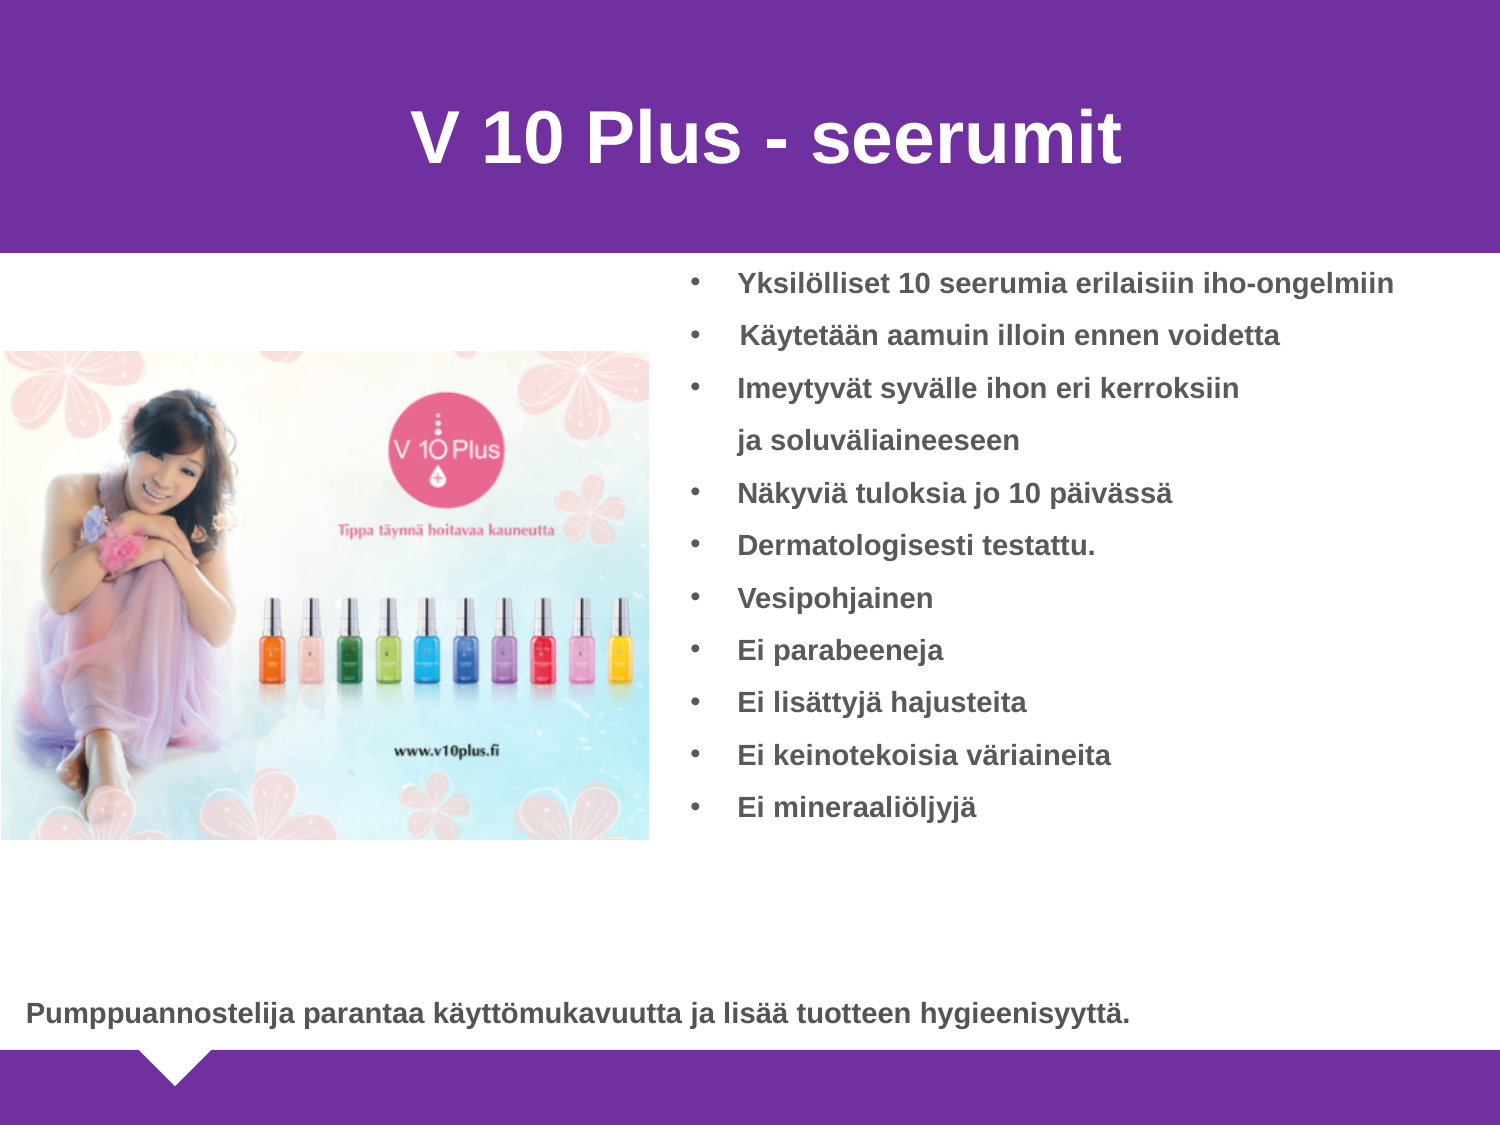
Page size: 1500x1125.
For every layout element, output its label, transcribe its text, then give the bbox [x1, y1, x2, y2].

text_box Pumppuannostelija parantaa käyttömukavuutta ja lisää tuotteen hygieenisyyttä. [18, 986, 1176, 1037]
title V 10 Plus - seerumit [399, 40, 1135, 228]
text_box Yksilölliset 10 seerumia erilaisiin iho-ongelmiin Käytetään aamuin illoin ennen voidetta Imeytyvät syvälle ihon eri kerroksiin ja soluväliaineeseen Näkyviä tuloksia jo 10 päivässä Dermatologisesti testattu. Vesipohjainen Ei parabeeneja Ei lisättyjä hajusteita Ei keinotekoisia väriaineita Ei mineraaliöljyjä [682, 239, 1461, 832]
picture [1, 350, 649, 840]
